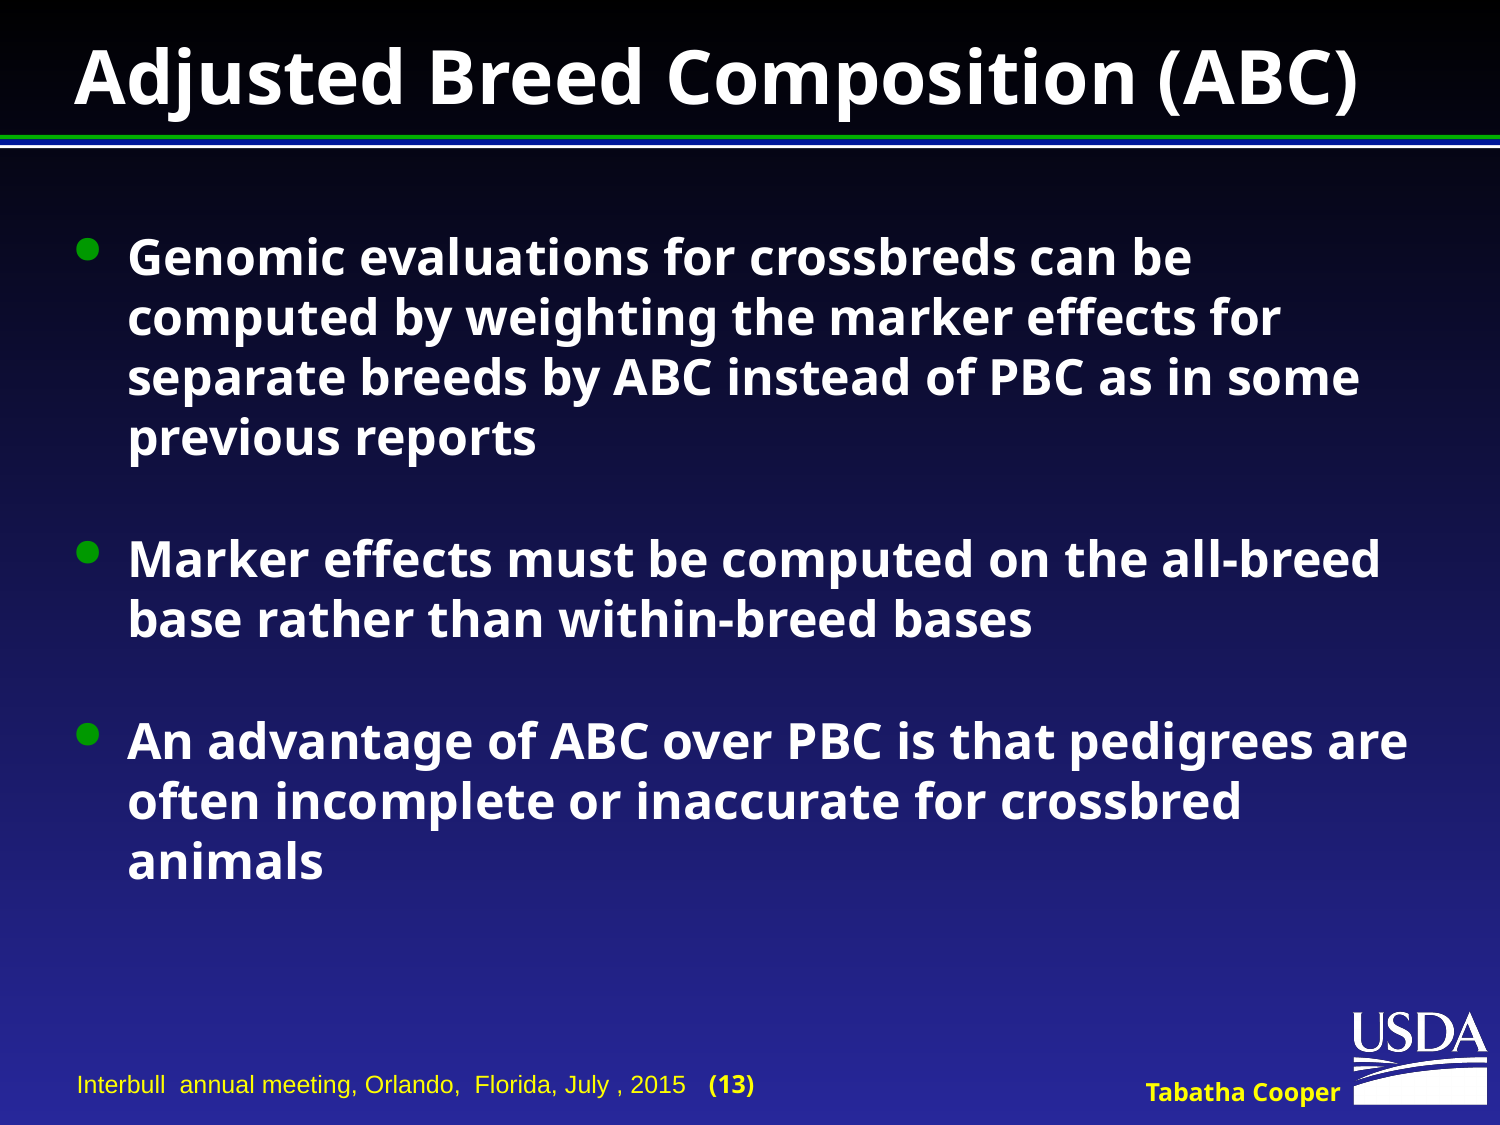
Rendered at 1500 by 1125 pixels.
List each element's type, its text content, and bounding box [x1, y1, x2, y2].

list Genomic evaluations for crossbreds can be computed by weighting the marker effects for separate breeds by ABC instead of PBC as in some previous reports Marker effects must be computed on the all-breed base rather than within-breed bases An advantage of ABC over PBC is that pedigrees are often incomplete or inaccurate for crossbred animals [74, 224, 1425, 776]
picture [1352, 1011, 1489, 1105]
title Adjusted Breed Composition (ABC) [74, 29, 1425, 121]
